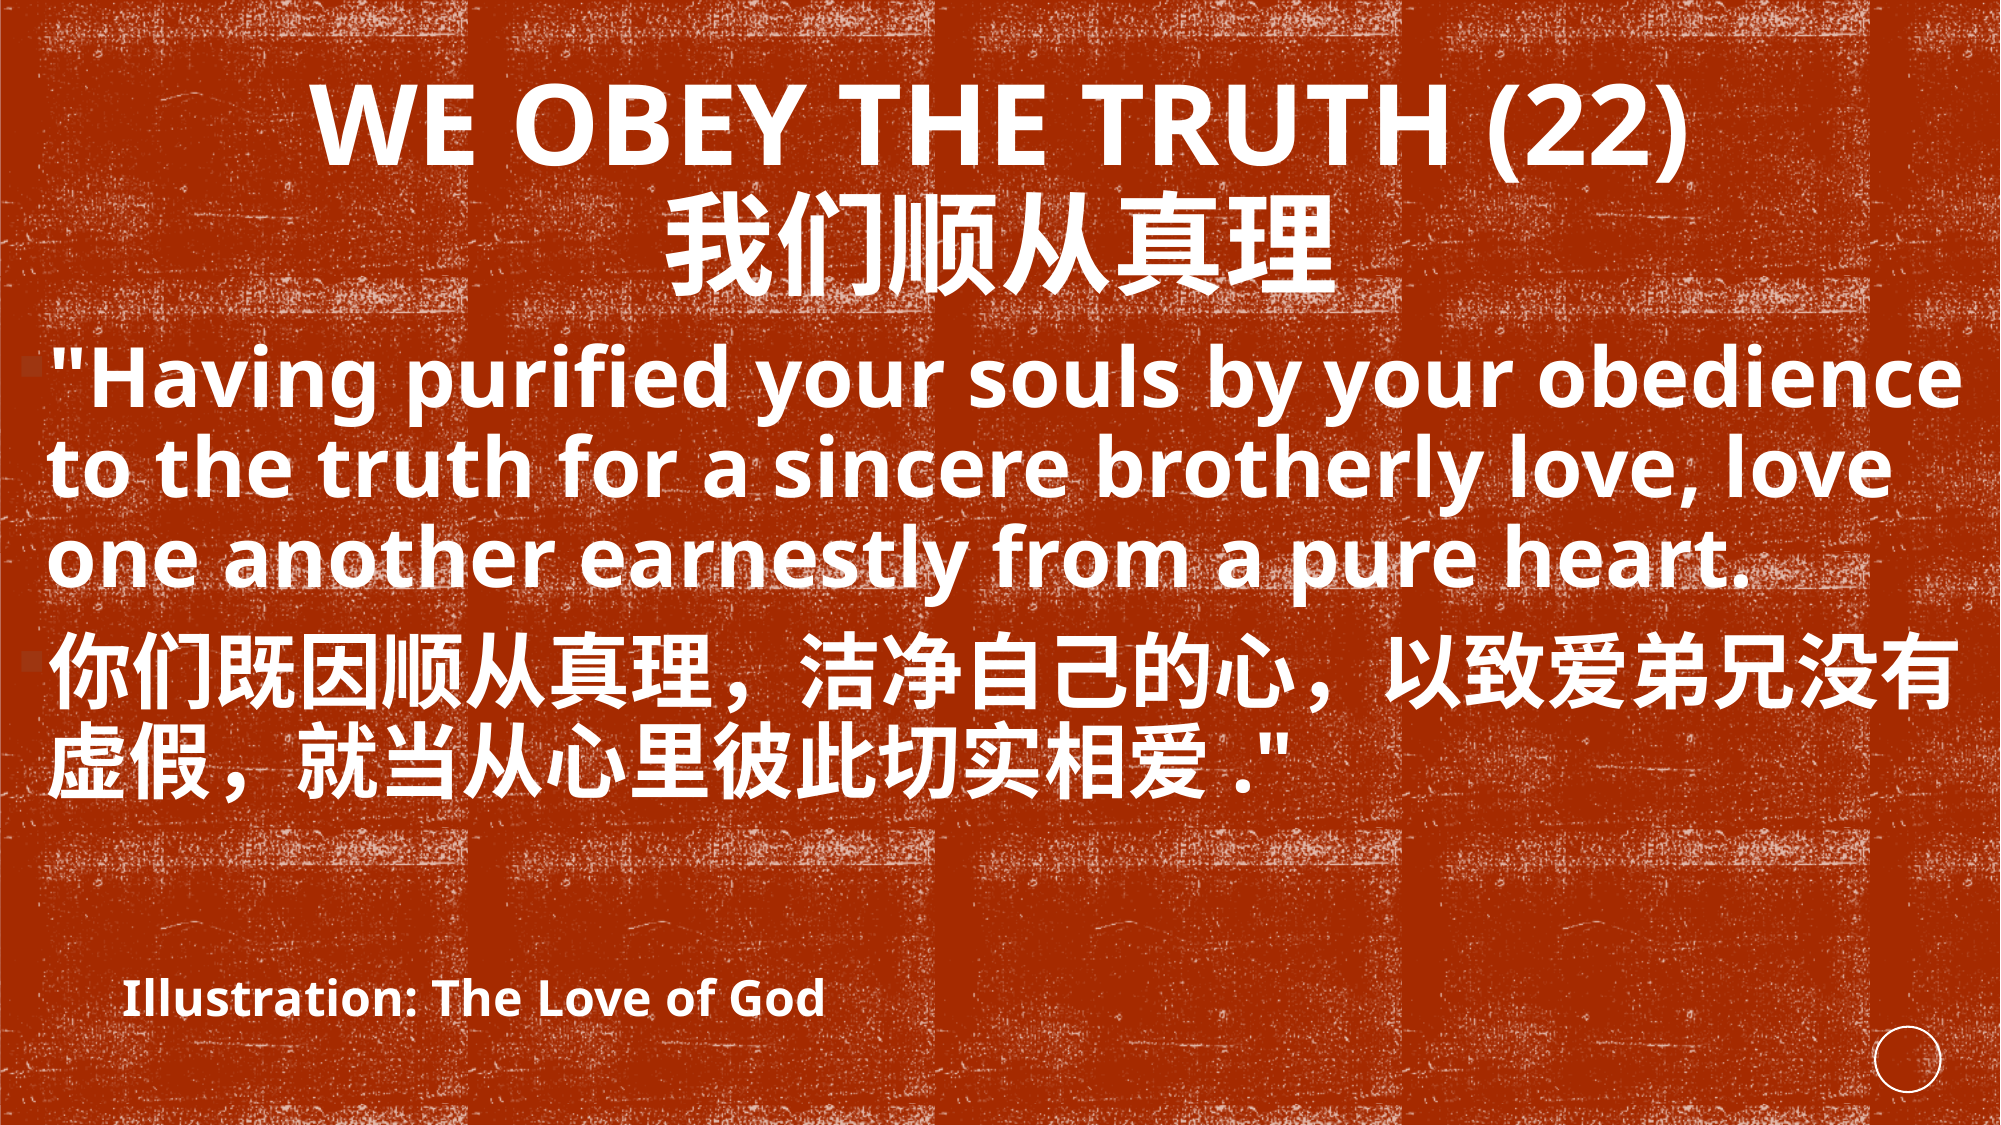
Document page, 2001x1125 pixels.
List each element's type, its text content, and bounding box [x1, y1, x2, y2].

list "Having purified your souls by your obedience to the truth for a sincere brotherly love, love one another earnestly from a pure heart. 你们既因顺从真理，洁净自己的心，以致爱弟兄没有虚假，就当从心里彼此切实相爱." [0, 328, 2000, 1125]
title WE OBEY the truth (22) 我们顺从真理 [0, 0, 2000, 328]
text_box Illustration: The Love of God [108, 958, 843, 1034]
